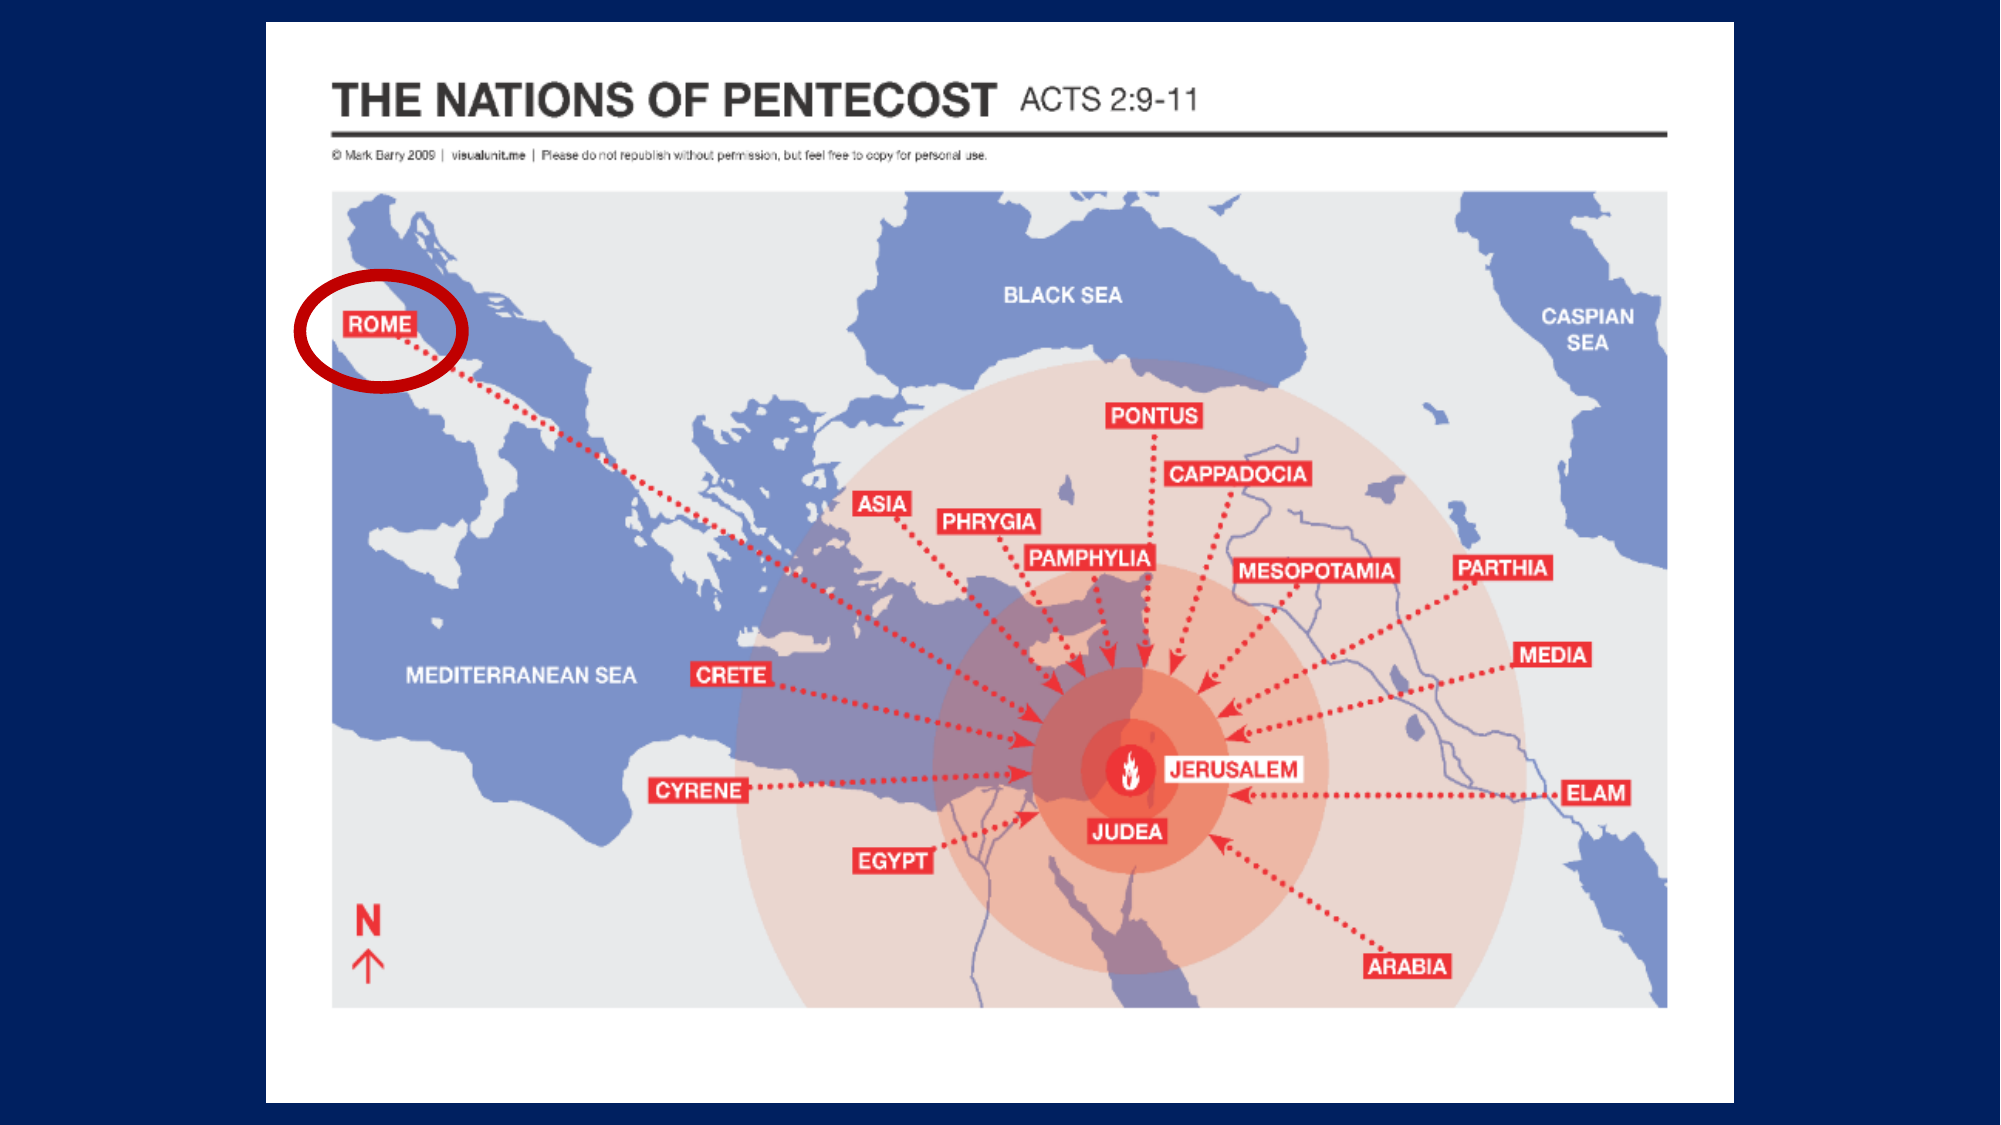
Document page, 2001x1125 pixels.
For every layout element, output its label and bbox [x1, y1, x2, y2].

picture [266, 22, 1734, 1103]
